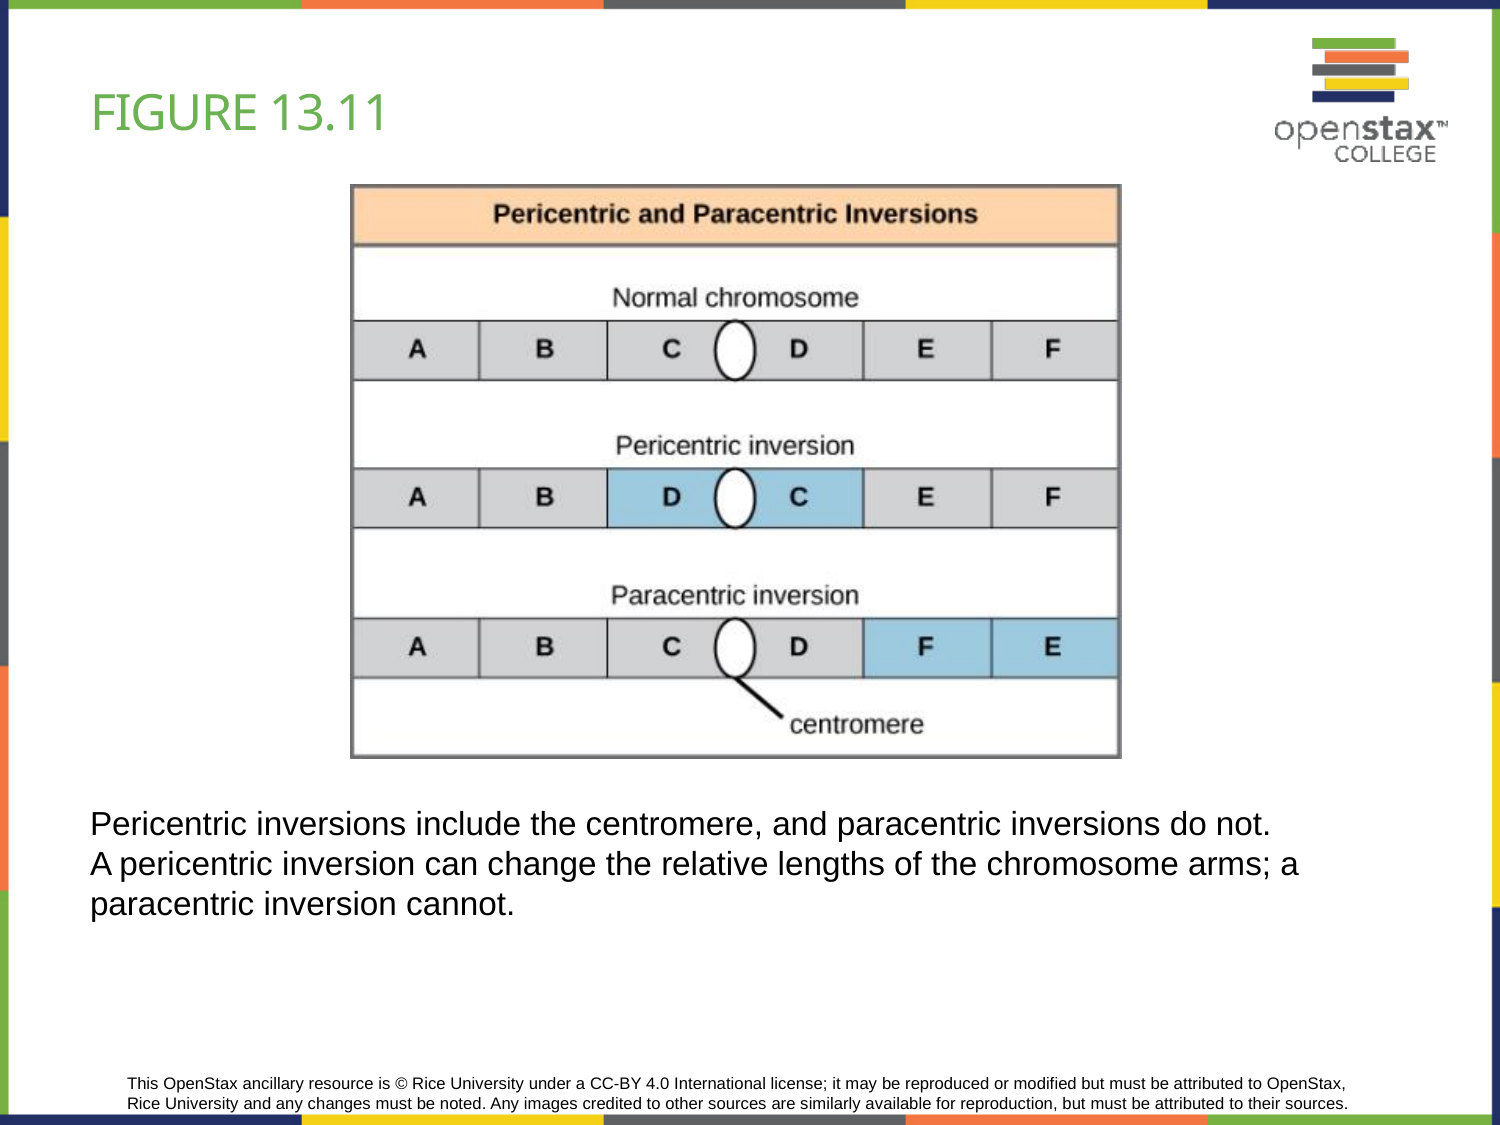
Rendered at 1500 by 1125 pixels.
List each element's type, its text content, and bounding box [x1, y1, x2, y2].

list Pericentric inversions include the centromere, and paracentric inversions do not. A pericentric inversion can change the relative lengths of the chromosome arms; a paracentric inversion cannot. [75, 794, 1398, 986]
picture [0, 0, 1500, 1125]
title Figure 13.11 [75, 39, 1273, 148]
footer This OpenStax ancillary resource is © Rice University under a CC-BY 4.0 International license; it may be reproduced or modified but must be attributed to OpenStax, Rice University and any changes must be noted. Any images credited to other sources are similarly available for reproduction, but must be attributed to their sources. [112, 1065, 1398, 1112]
